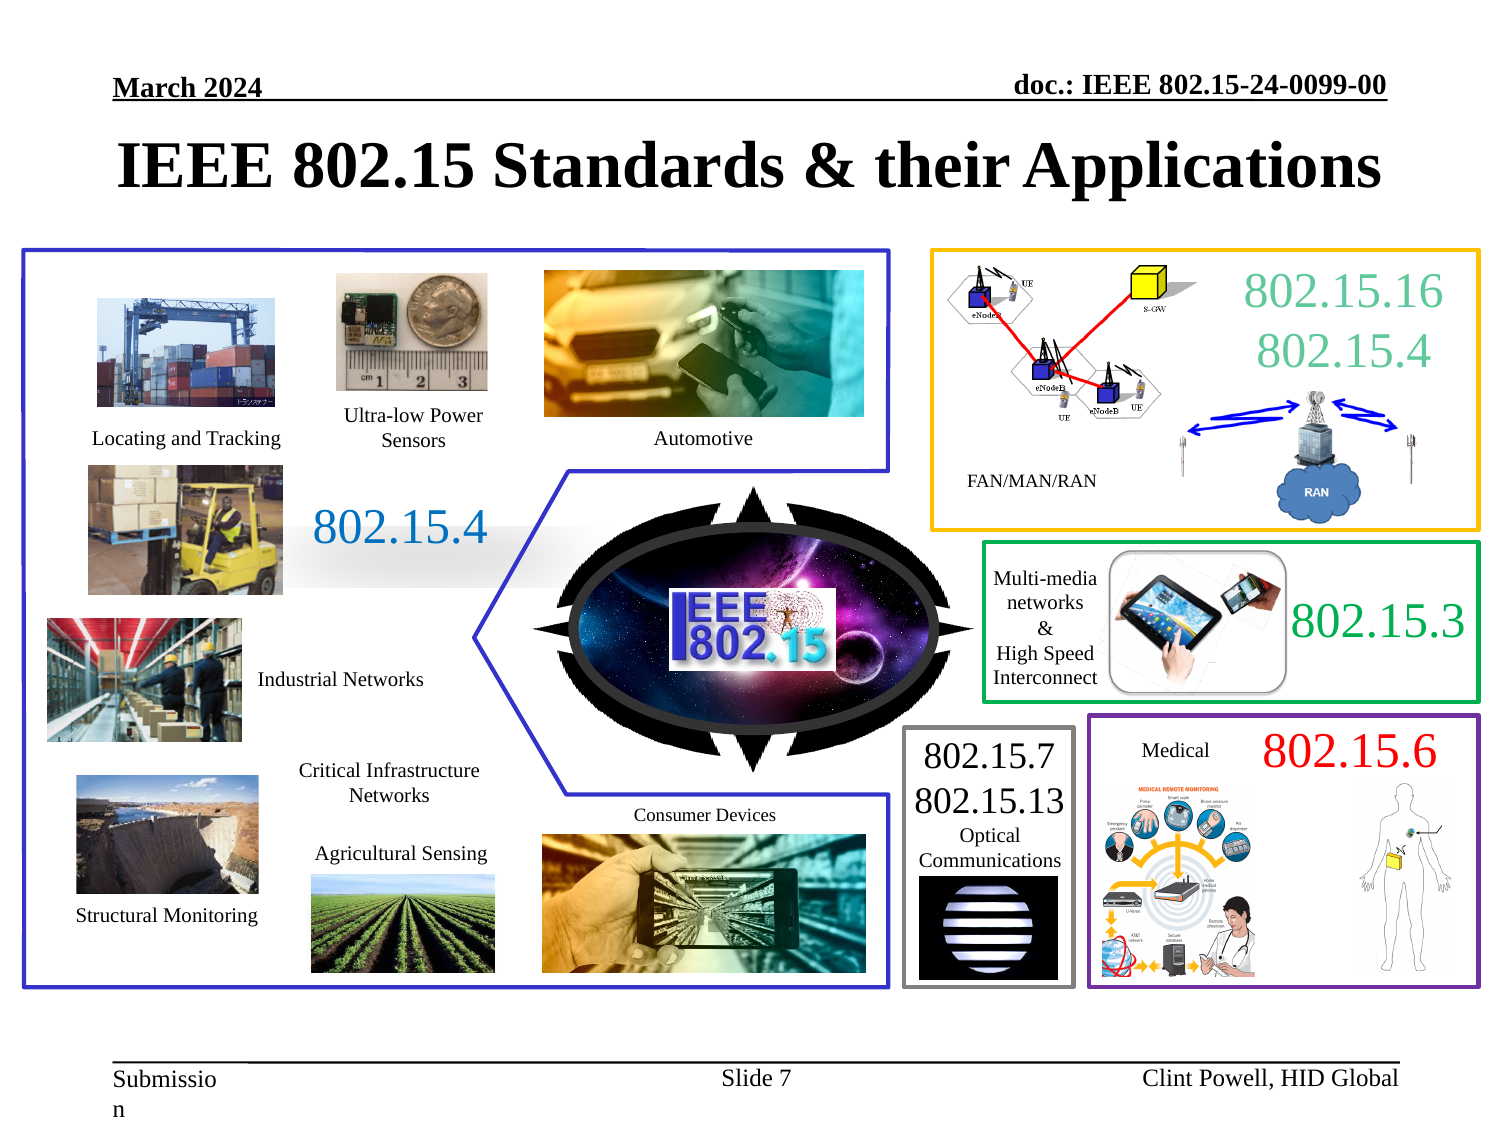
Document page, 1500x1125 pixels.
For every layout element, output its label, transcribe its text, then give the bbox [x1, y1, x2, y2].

text_box [21, 247, 891, 990]
picture [1101, 784, 1255, 977]
picture [88, 464, 284, 595]
picture [307, 873, 498, 973]
text_box [902, 829, 1076, 989]
picture [335, 273, 488, 391]
text_box 802.15.4 [297, 486, 468, 562]
text_box 802.15.6 [1247, 709, 1453, 785]
text_box Agricultural Sensing [289, 831, 514, 872]
text_box 802.15.7 802.15.13 [899, 723, 1080, 829]
picture [946, 264, 1438, 536]
picture [473, 448, 1035, 811]
text_box Optical Communications [891, 819, 902, 879]
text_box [1355, 781, 1454, 975]
picture [76, 774, 259, 894]
text_box [1293, 540, 1481, 704]
picture [47, 618, 242, 743]
picture [543, 270, 864, 417]
text_box Optical Communications [1076, 813, 1087, 879]
text_box [1087, 713, 1481, 989]
text_box Structural Monitoring [54, 894, 279, 934]
text_box [930, 248, 1481, 532]
text_box [1038, 540, 1094, 704]
text_box 802.15.3 [1294, 580, 1478, 656]
text_box Slide 7 [706, 1059, 810, 1094]
picture [919, 875, 1058, 980]
text_box IEEE 802.15 Standards & their Applications [87, 98, 1413, 224]
text_box 802.15.16 802.15.4 [1228, 249, 1459, 385]
picture [97, 298, 275, 407]
picture [542, 834, 866, 974]
picture [1097, 539, 1290, 701]
